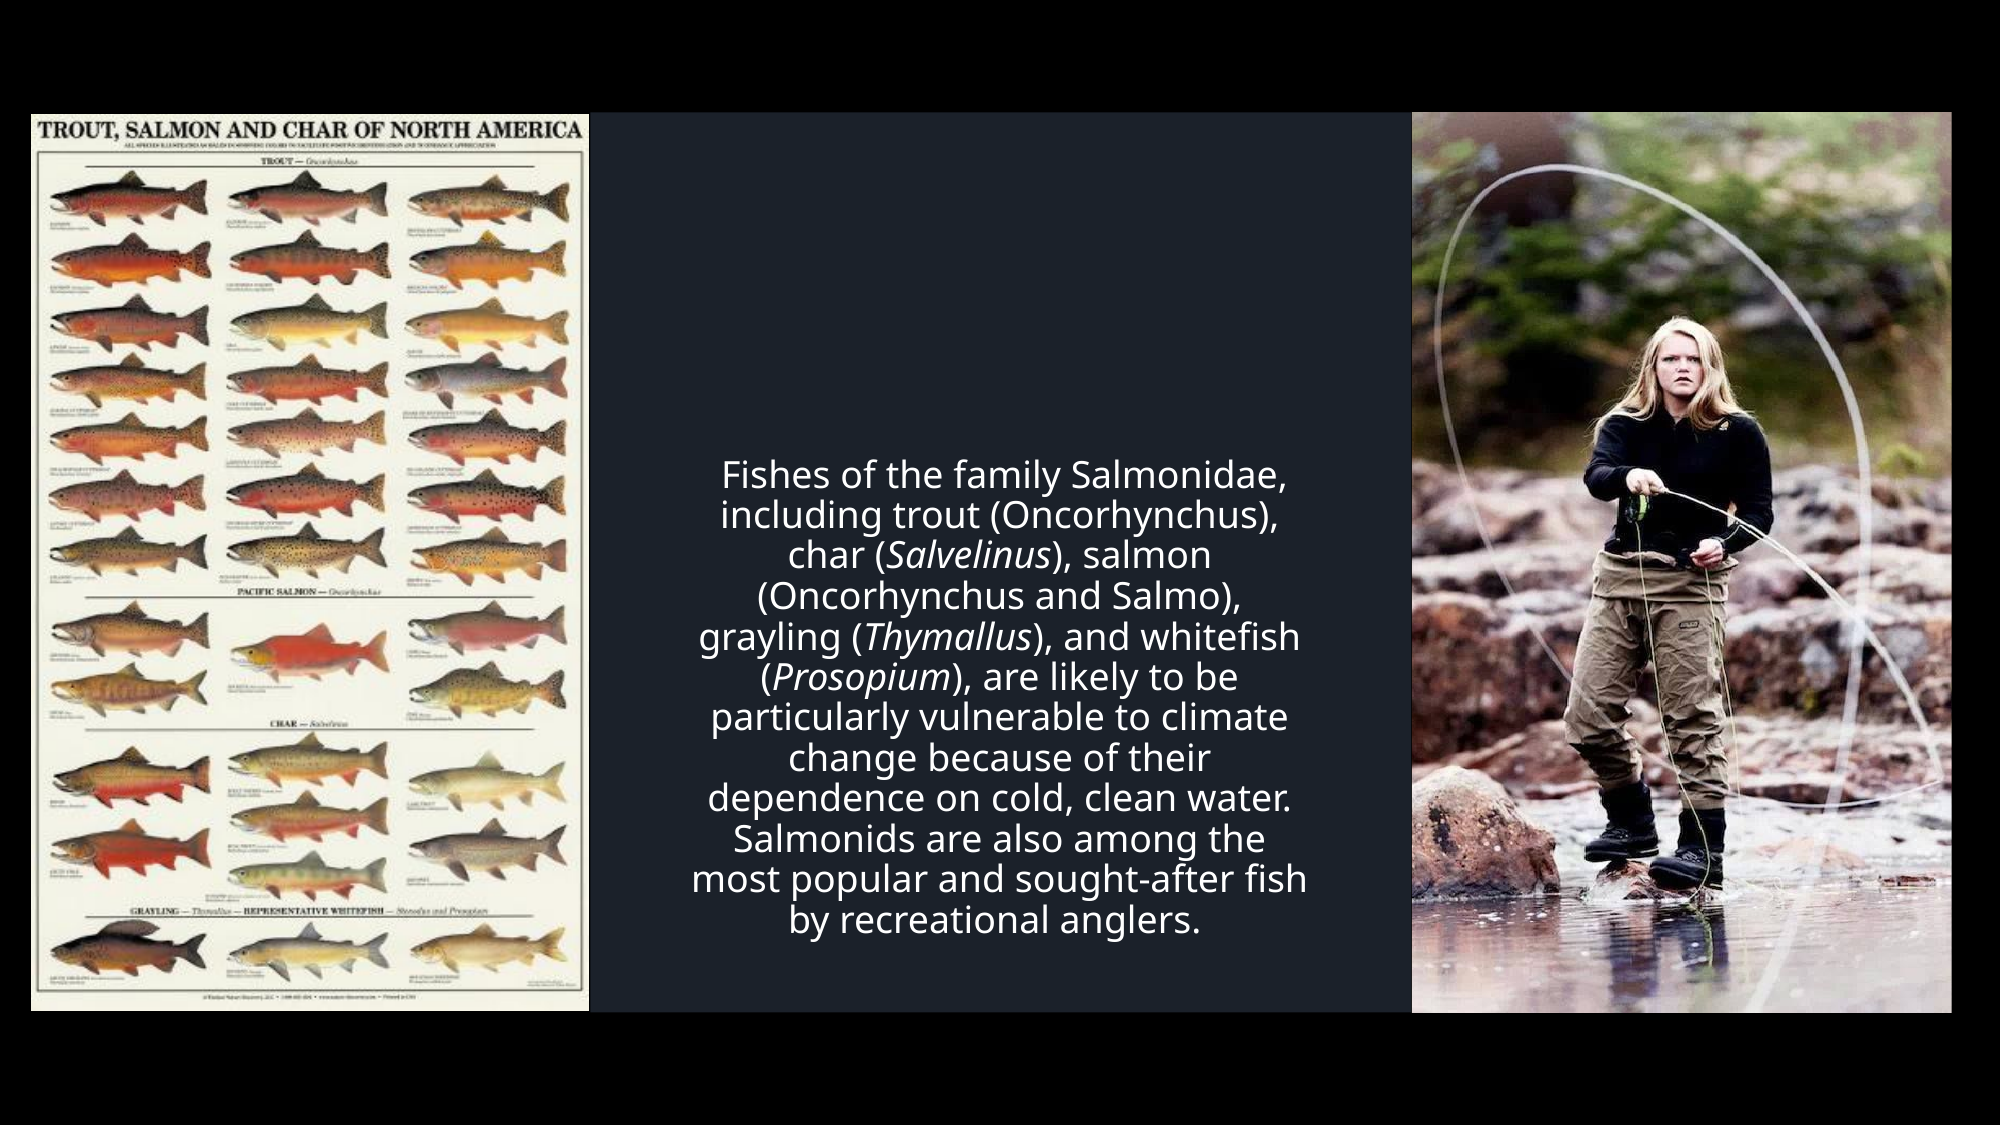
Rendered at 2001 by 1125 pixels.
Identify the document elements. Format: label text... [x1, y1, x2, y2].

text_box [0, 0, 2000, 1125]
list Fishes of the family Salmonidae, including trout (Oncorhynchus), char (Salvelinus), salmon (Oncorhynchus and Salmo), grayling (Thymallus), and whitefish (Prosopium), are likely to be particularly vulnerable to climate change because of their dependence on cold, clean water. Salmonids are also among the most popular and sought-after fish by recreational anglers. [673, 448, 1327, 955]
text_box [589, 111, 1412, 1013]
picture [31, 114, 589, 1011]
picture [1411, 112, 1952, 1013]
